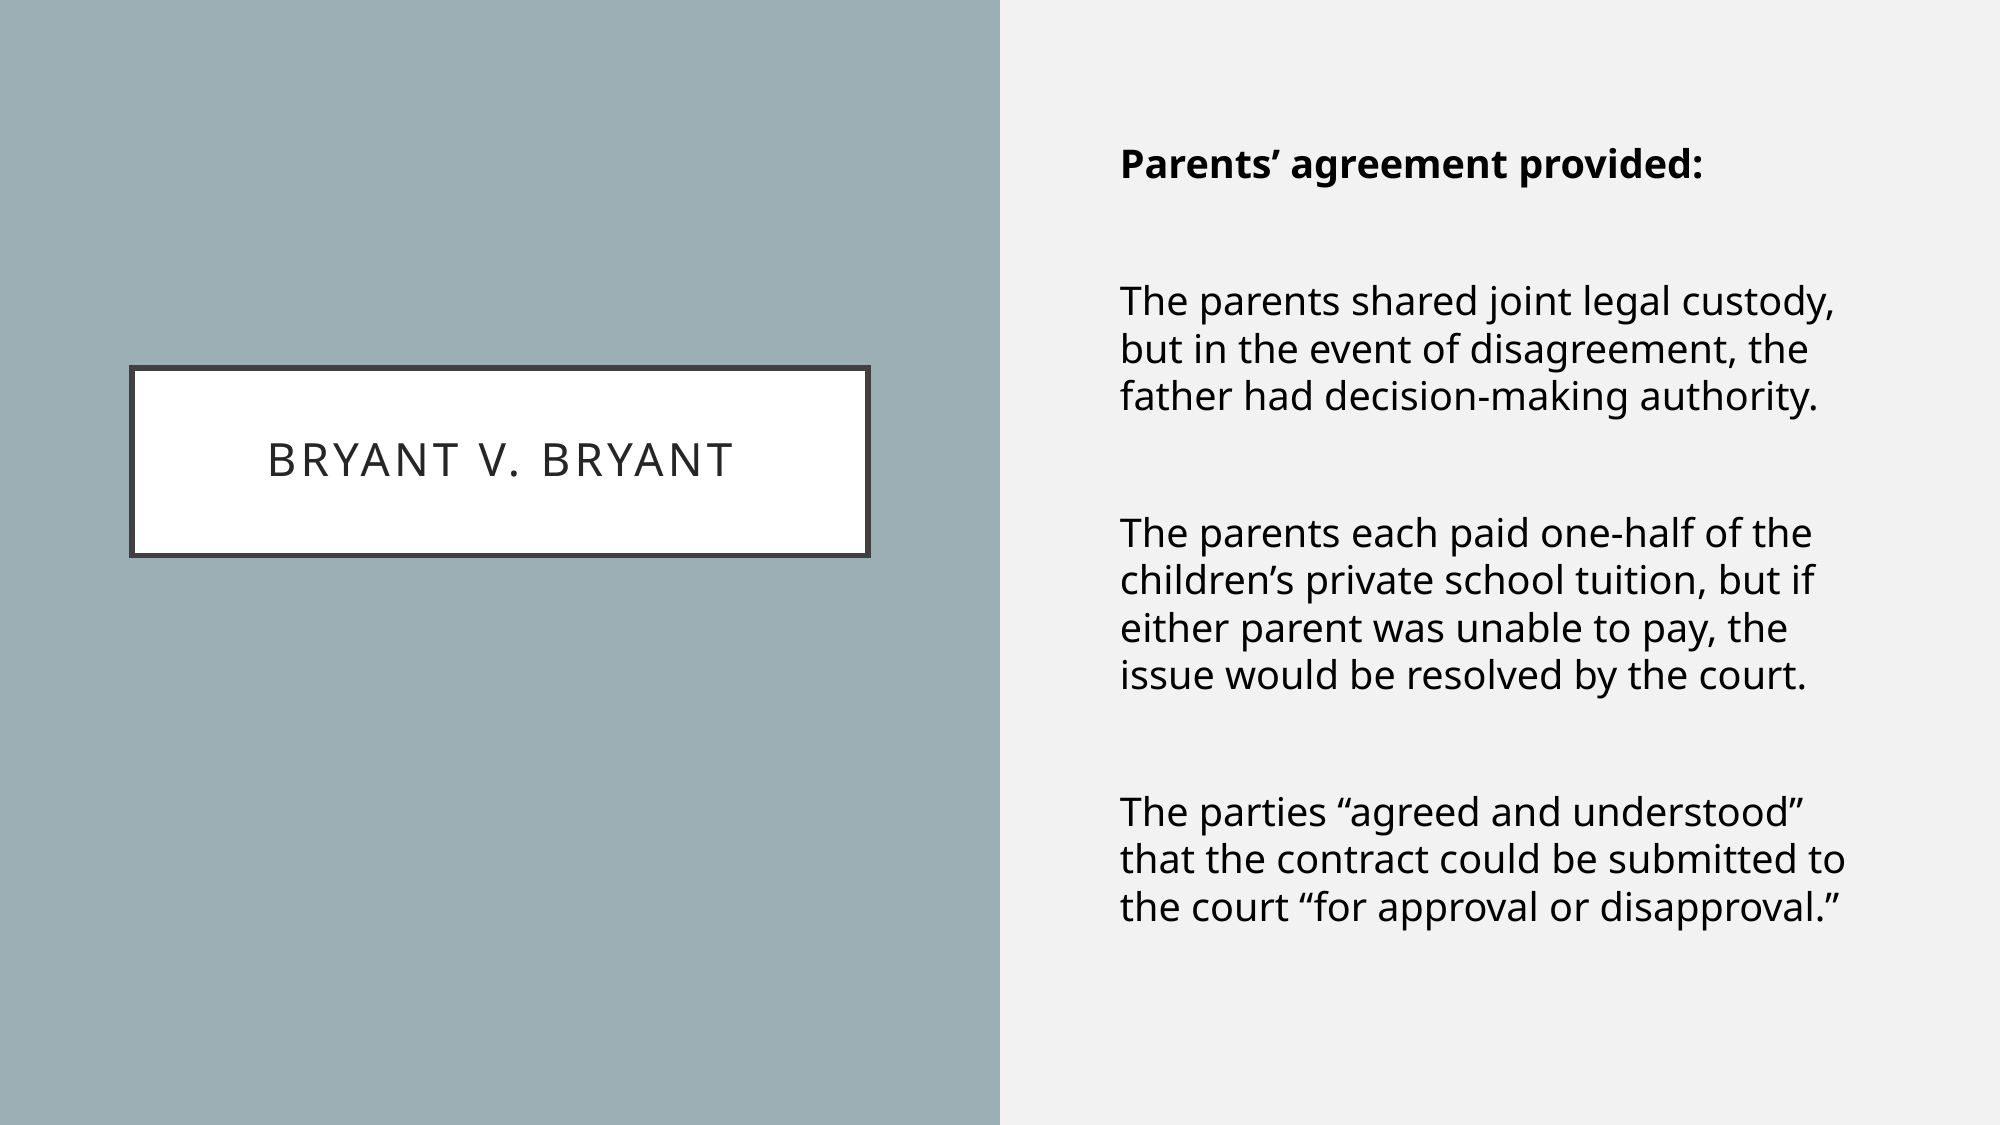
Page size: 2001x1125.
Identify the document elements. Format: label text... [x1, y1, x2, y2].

list Parents’ agreement provided: The parents shared joint legal custody, but in the event of disagreement, the father had decision-making authority. The parents each paid one-half of the children’s private school tuition, but if either parent was unable to pay, the issue would be resolved by the court. The parties “agreed and understood” that the contract could be submitted to the court “for approval or disapproval.” [1104, 131, 1895, 993]
title Bryant v. Bryant [129, 365, 871, 558]
